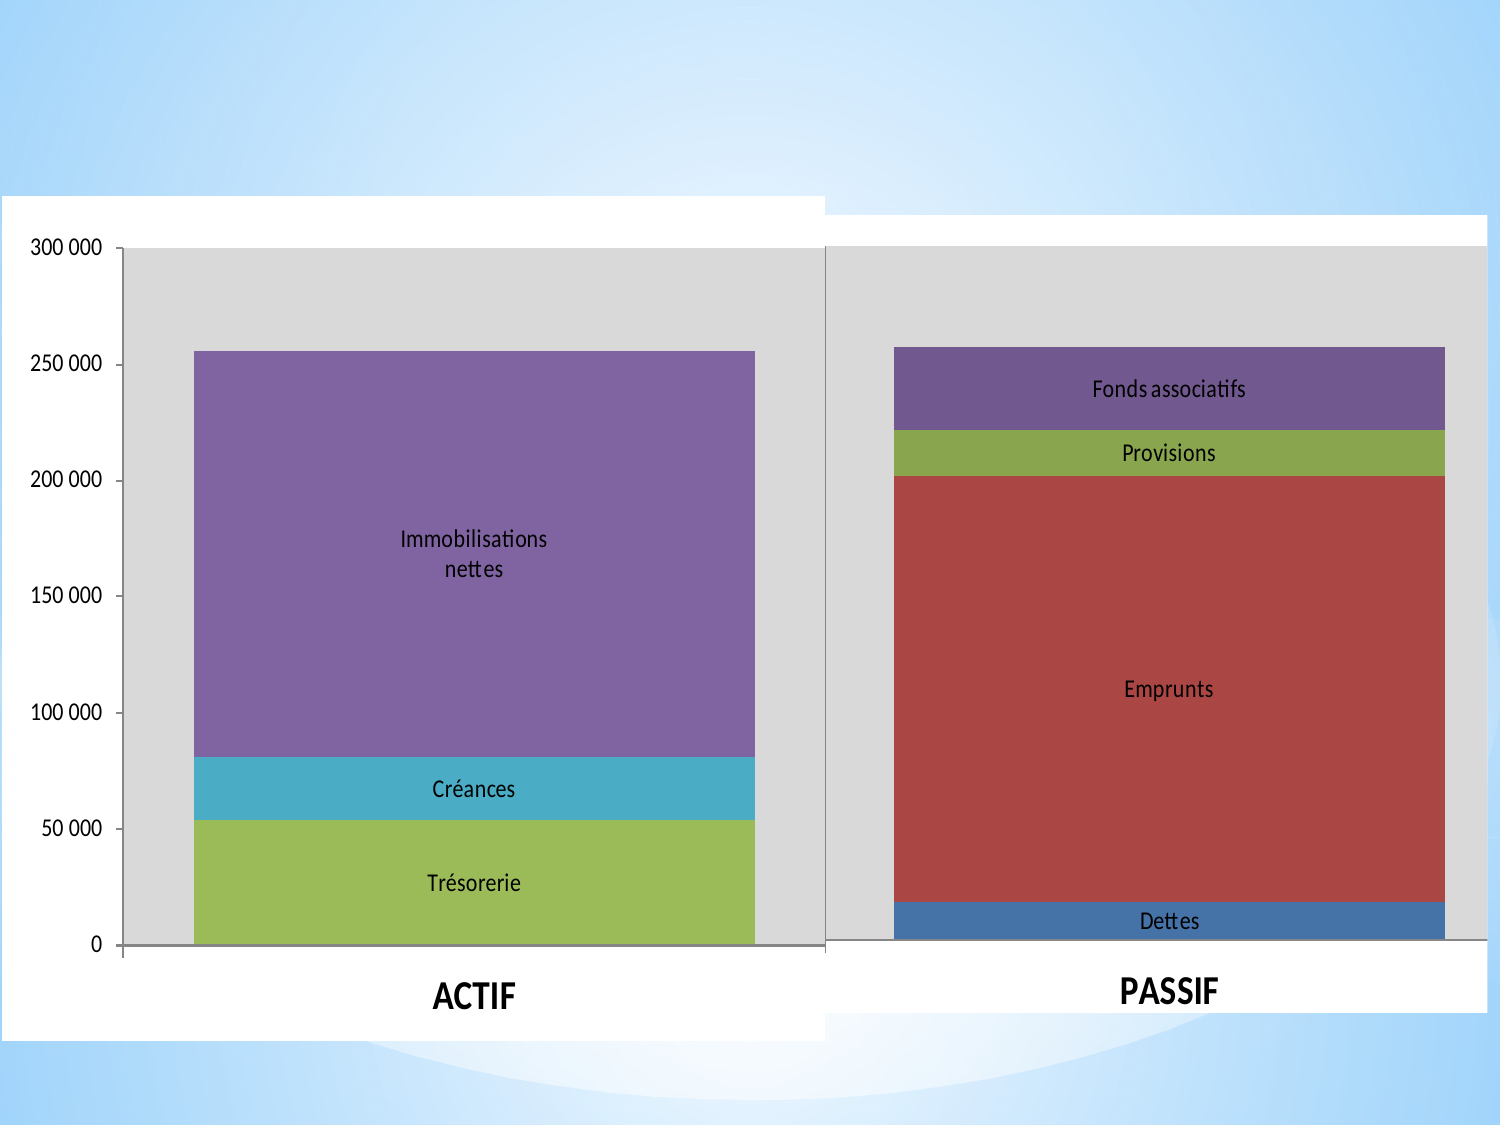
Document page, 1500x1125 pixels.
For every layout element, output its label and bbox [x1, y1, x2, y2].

text_box [0, 189, 1488, 1041]
